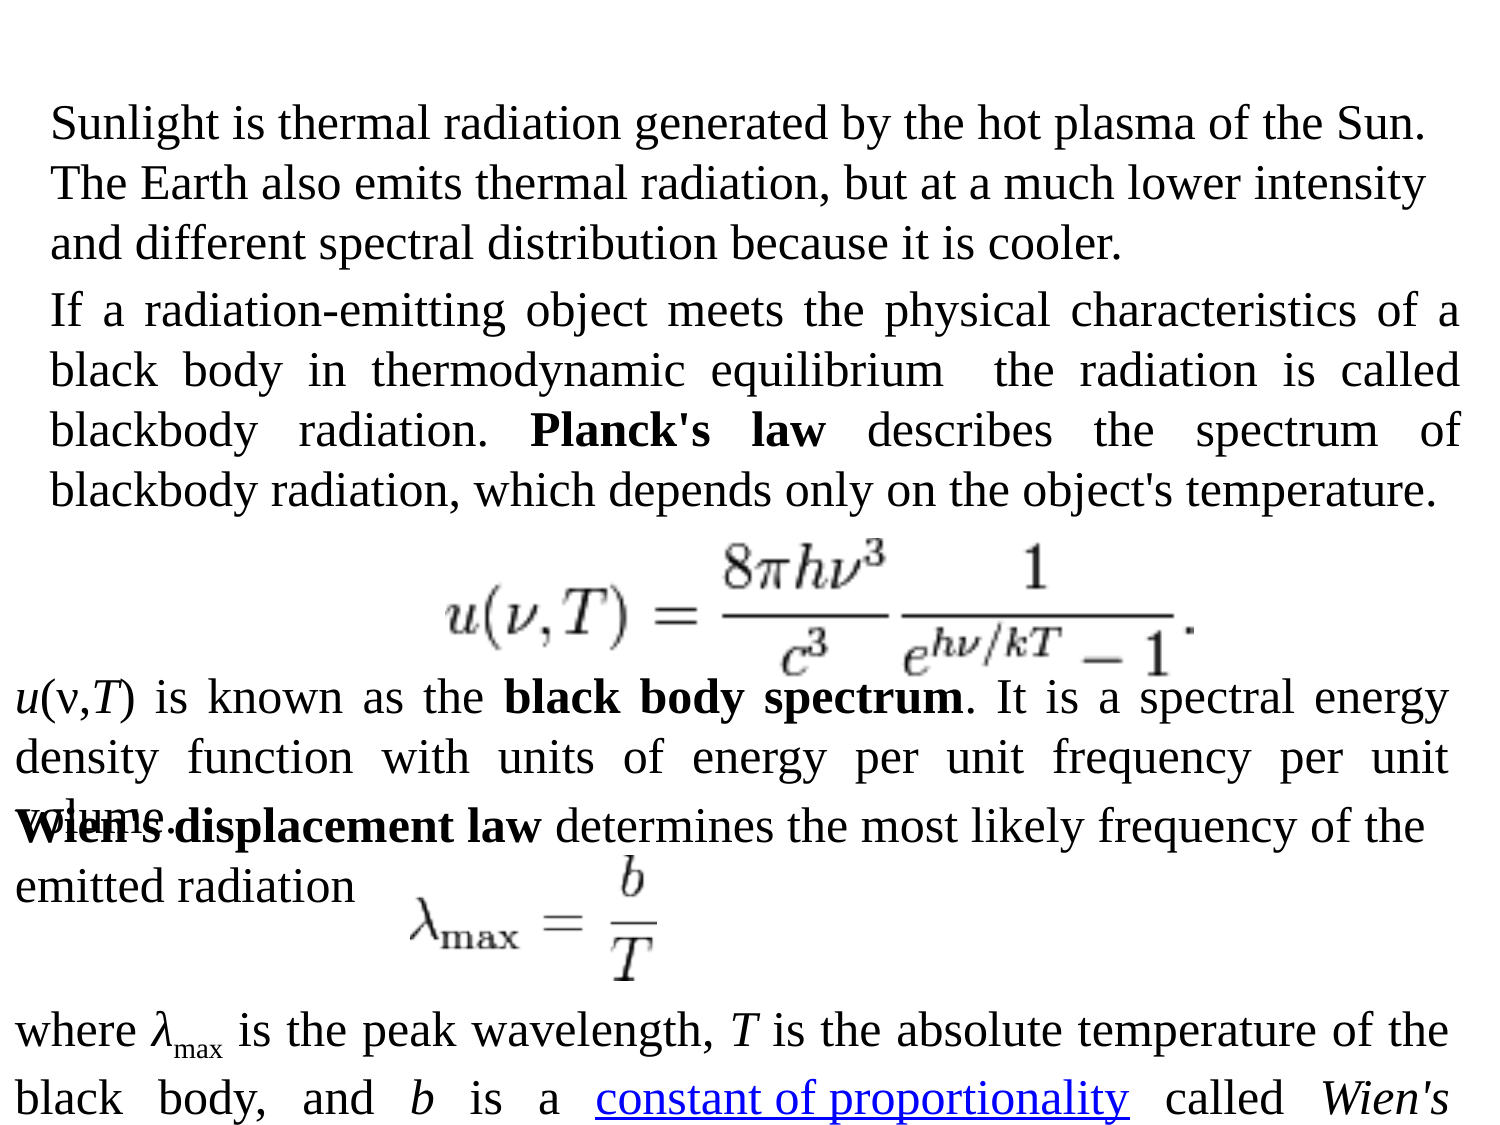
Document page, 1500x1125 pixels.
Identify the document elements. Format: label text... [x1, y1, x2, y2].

picture [445, 538, 1194, 680]
text_box Wien's displacement law determines the most likely frequency of the emitted radiation [0, 851, 1442, 920]
picture [409, 855, 657, 981]
text_box If a radiation-emitting object meets the physical characteristics of a black body in thermodynamic equilibrium the radiation is called blackbody radiation. Planck's law describes the spectrum of blackbody radiation, which depends only on the object's temperature. [35, 269, 1477, 525]
text_box u(ν,T) is known as the black body spectrum. It is a spectral energy density function with units of energy per unit frequency per unit volume. [0, 656, 1465, 851]
text_box Sunlight is thermal radiation generated by the hot plasma of the Sun. The Earth also emits thermal radiation, but at a much lower intensity and different spectral distribution because it is cooler. [35, 81, 1500, 277]
text_box where λmax is the peak wavelength, T is the absolute temperature of the black body, and b is a constant of proportionality called Wien's displacement constant [0, 988, 1465, 1125]
